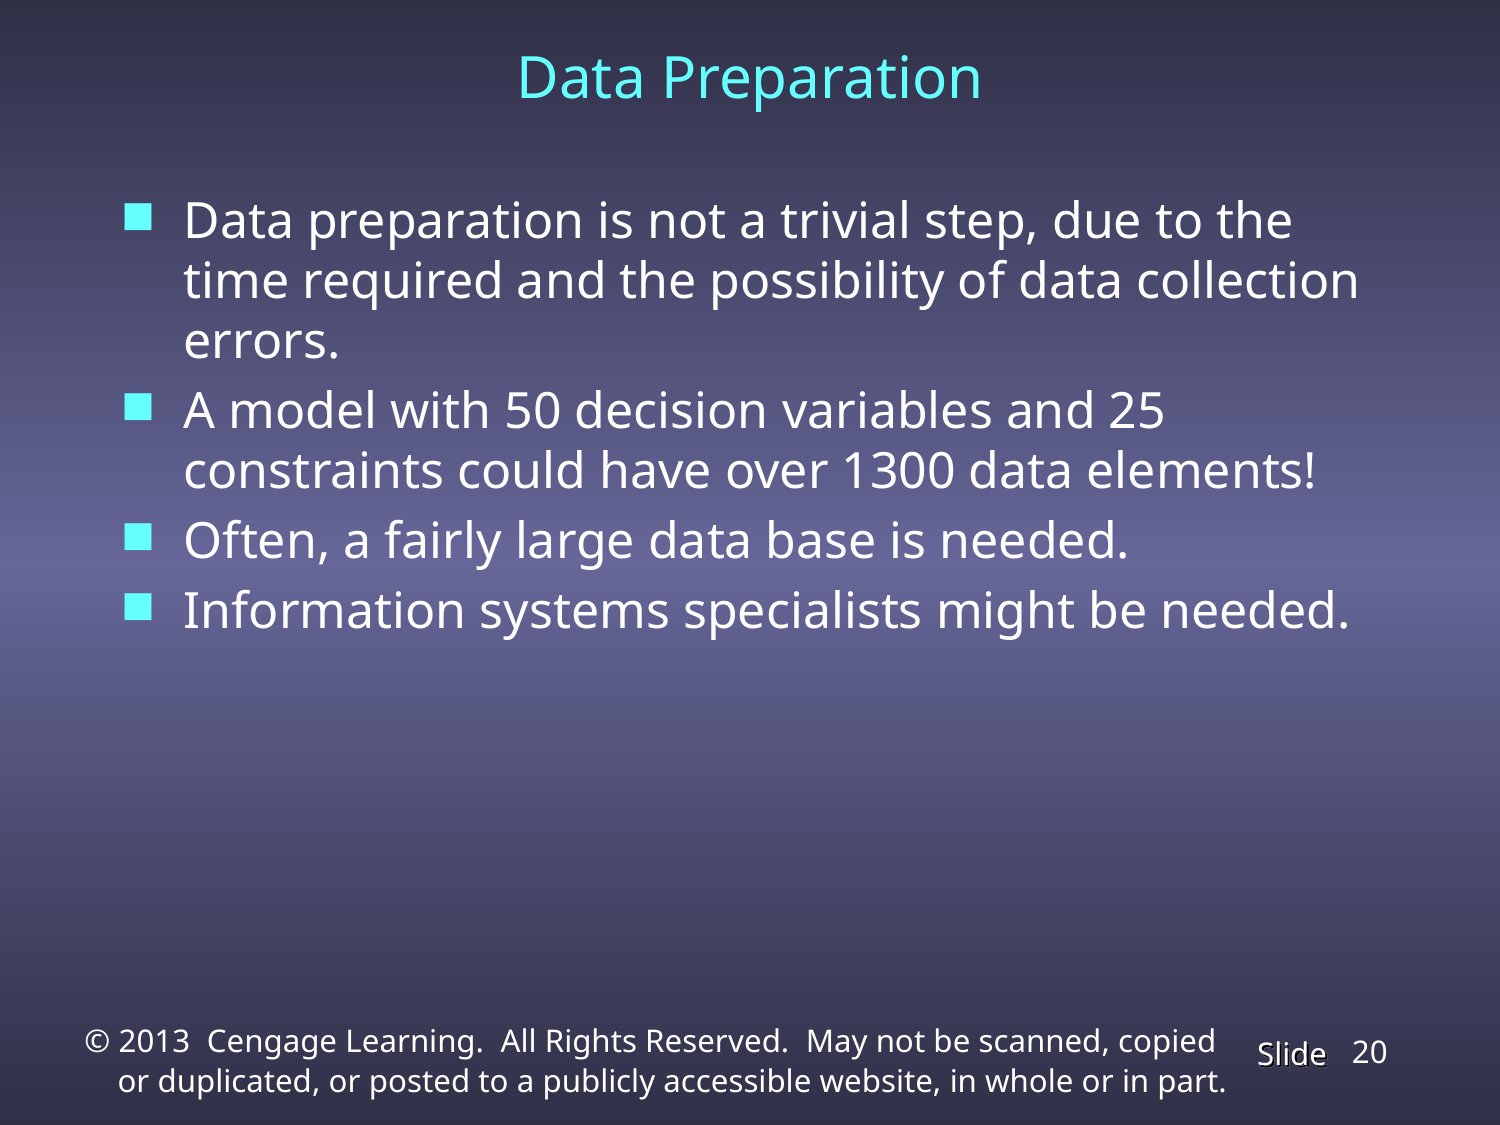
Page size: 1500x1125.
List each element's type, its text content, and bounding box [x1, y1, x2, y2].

title Data Preparation [111, 8, 1388, 143]
list Data preparation is not a trivial step, due to the time required and the possibility of data collection errors. A model with 50 decision variables and 25 constraints could have over 1300 data elements! Often, a fairly large data base is needed. Information systems specialists might be needed. [112, 180, 1407, 617]
